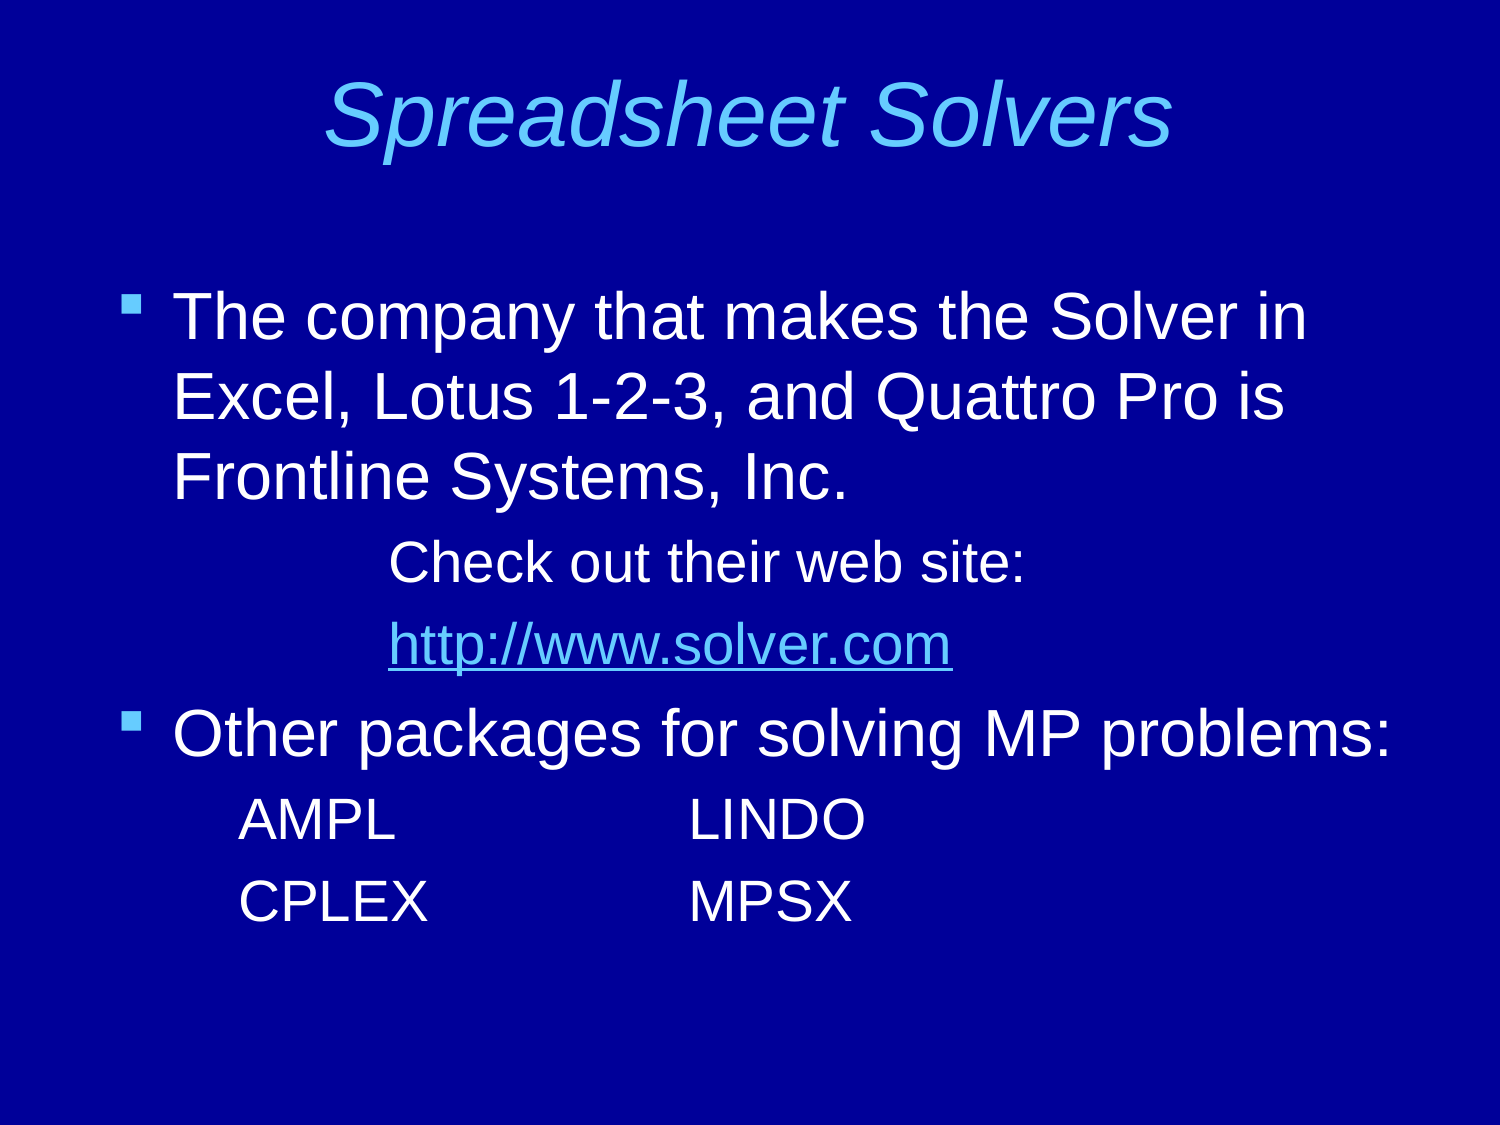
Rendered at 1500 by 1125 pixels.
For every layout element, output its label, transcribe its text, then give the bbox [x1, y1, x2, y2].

list The company that makes the Solver in Excel, Lotus 1-2-3, and Quattro Pro is Frontline Systems, Inc. Check out their web site: http://www.solver.com Other packages for solving MP problems: AMPL LINDO CPLEX MPSX [101, 265, 1451, 1001]
title Spreadsheet Solvers [74, 44, 1426, 174]
